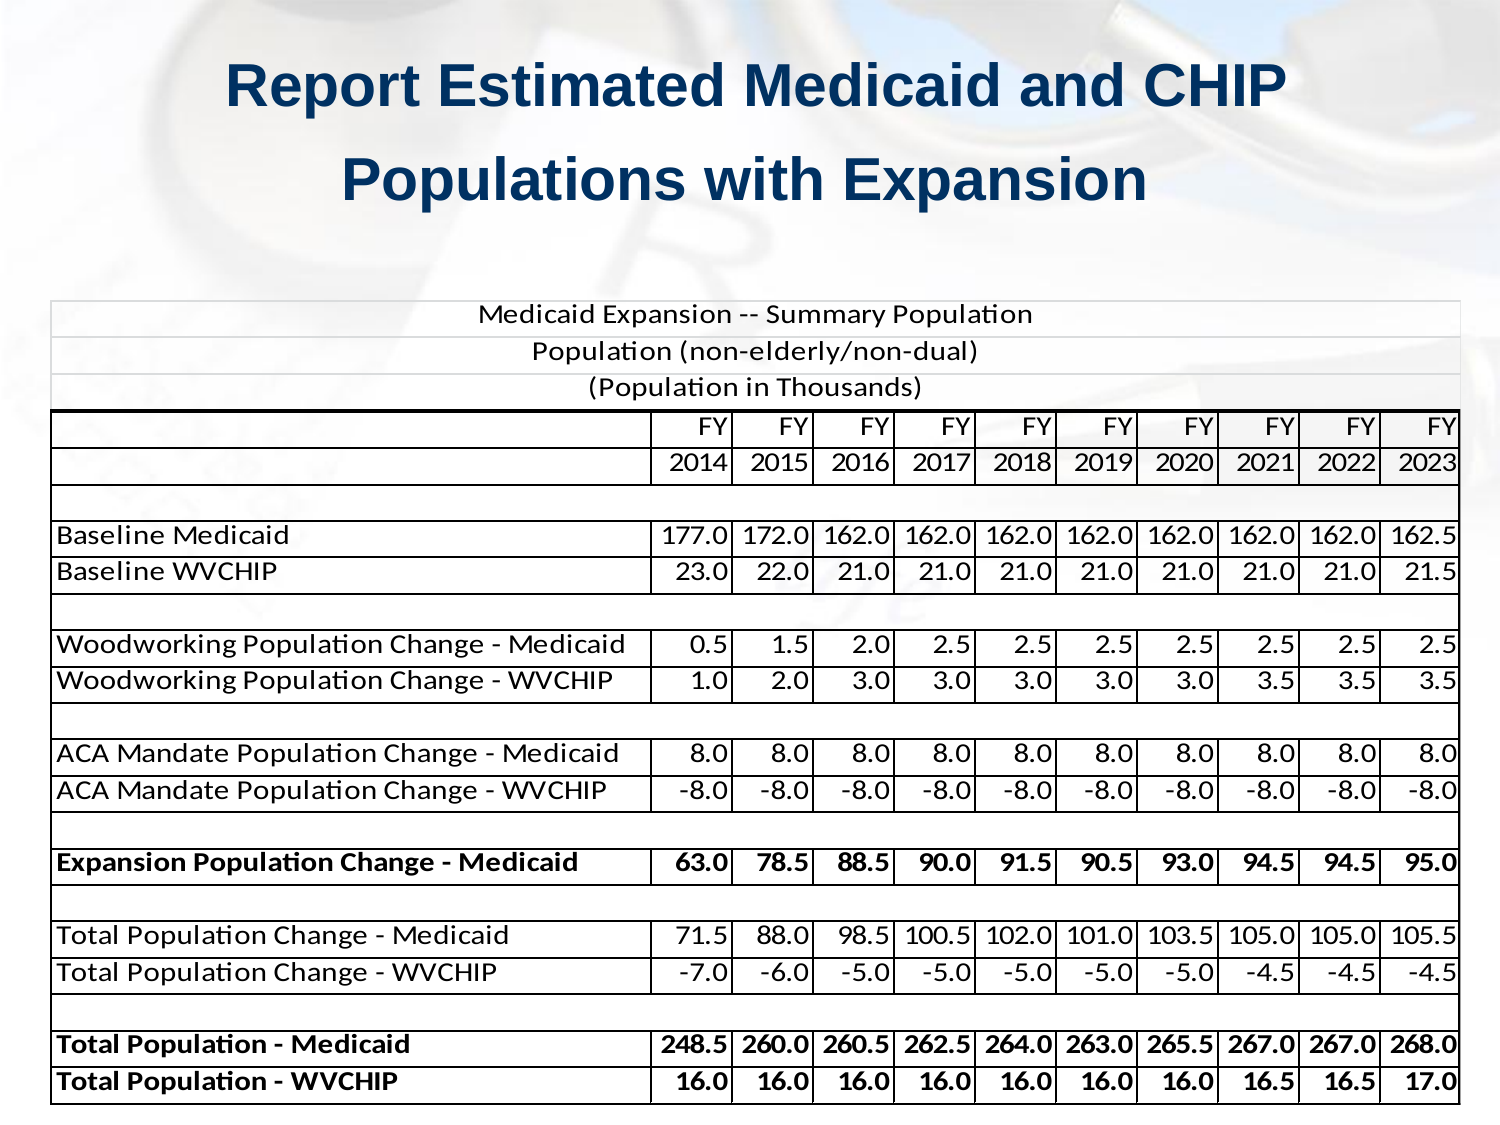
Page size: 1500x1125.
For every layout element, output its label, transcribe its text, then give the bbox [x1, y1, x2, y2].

picture [0, 0, 1500, 1125]
title Report Estimated Medicaid and CHIP Populations with Expansion [75, 37, 1438, 225]
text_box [49, 299, 1463, 1107]
